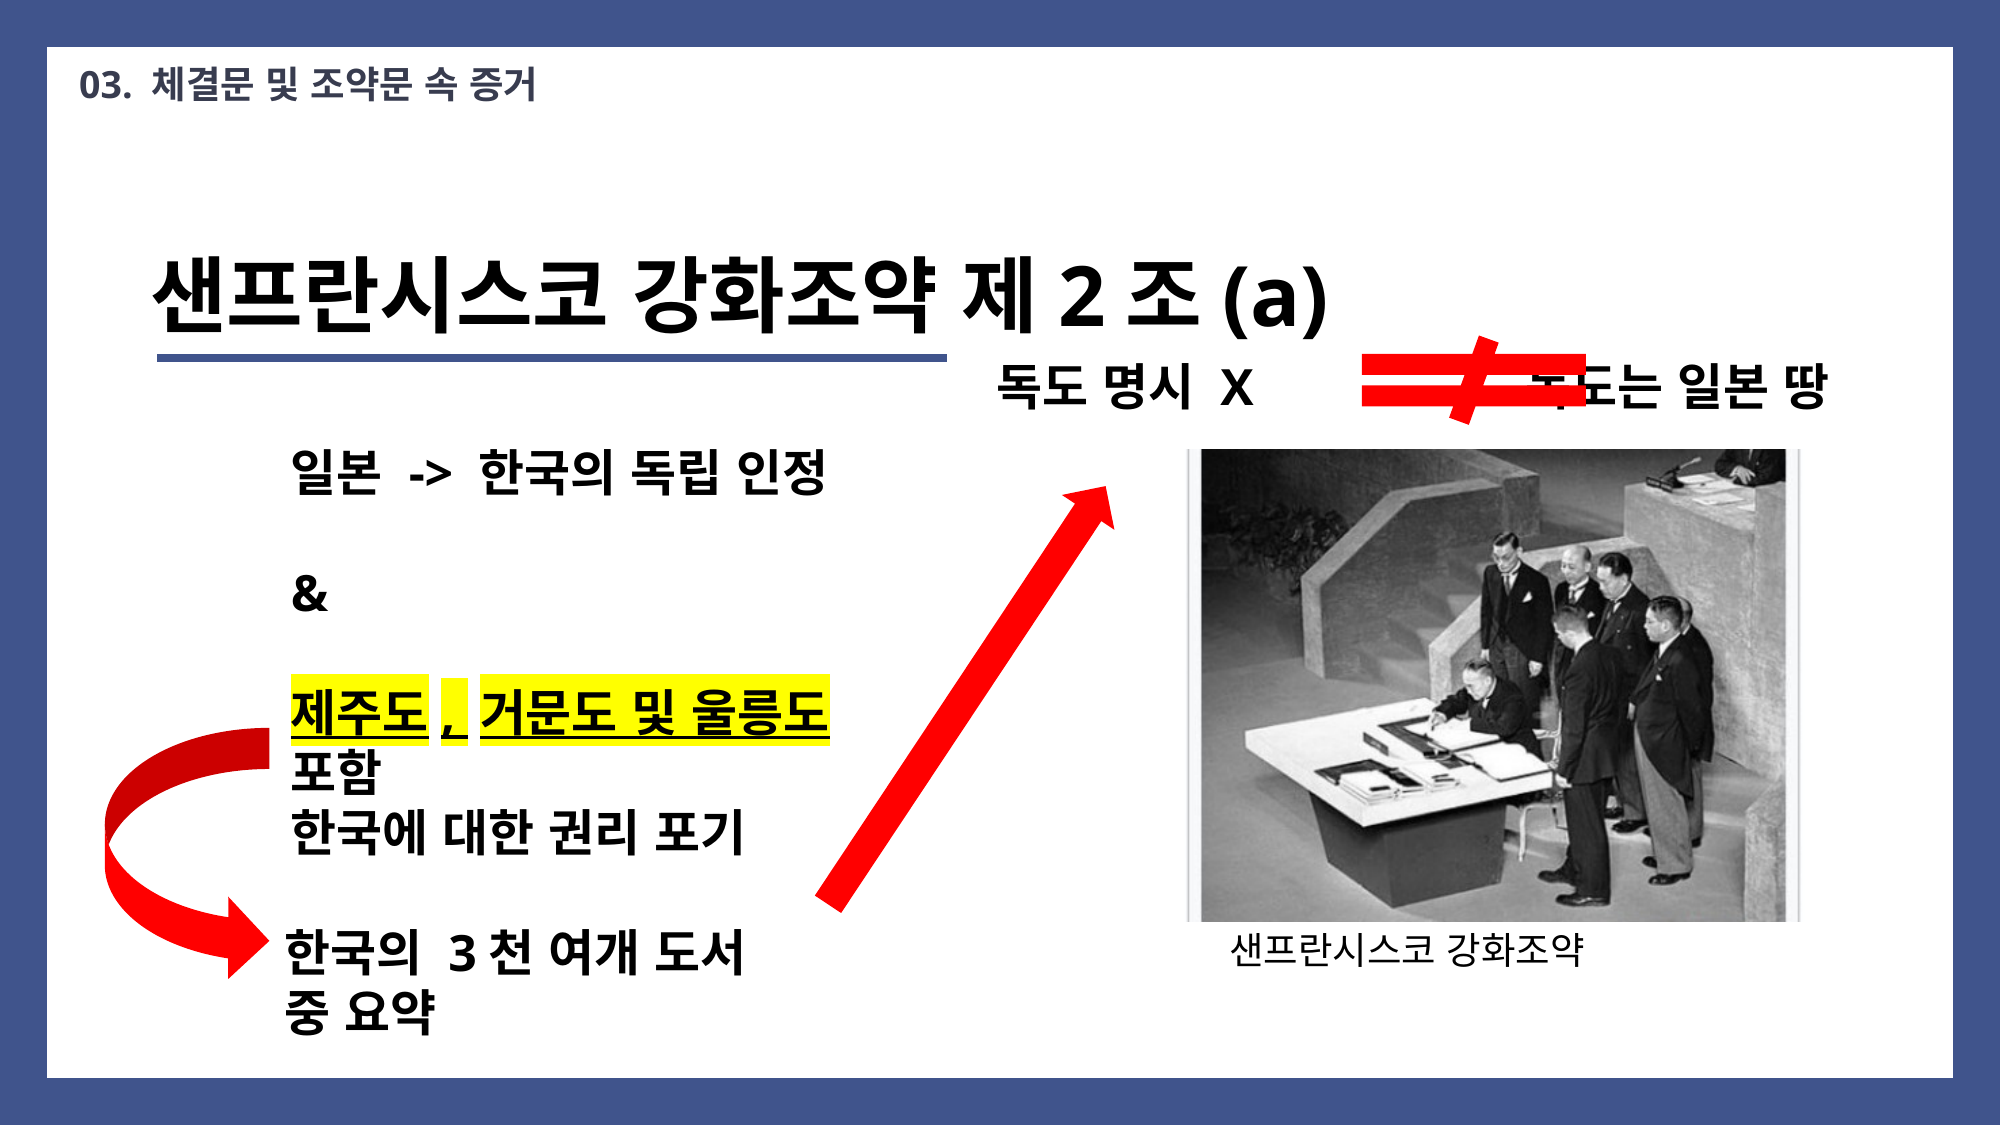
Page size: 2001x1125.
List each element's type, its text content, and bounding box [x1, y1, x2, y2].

text_box [156, 353, 948, 363]
text_box 한국의 3천 여개 도서 중 요약 [269, 913, 816, 1049]
text_box 03. 체결문 및 조약문 속 증거 [64, 53, 1066, 114]
text_box 샌프란시스코 강화조약 제2조(a) [135, 236, 1495, 351]
text_box 독도 명시 X 독도는 일본 땅 [981, 348, 1472, 423]
text_box [0, 0, 2000, 1125]
picture [1184, 448, 1821, 923]
text_box [103, 726, 272, 983]
text_box [1360, 333, 1588, 427]
text_box 일본 -> 한국의 독립 인정 & 제주도, 거문도 및 울릉도 포함 한국에 대한 권리 포기 [276, 434, 917, 869]
text_box 독도 명시 X 독도는 일본 땅 [1472, 348, 2000, 423]
text_box 샌프란시스코 강화조약 [1214, 923, 1761, 979]
text_box [812, 484, 1117, 916]
